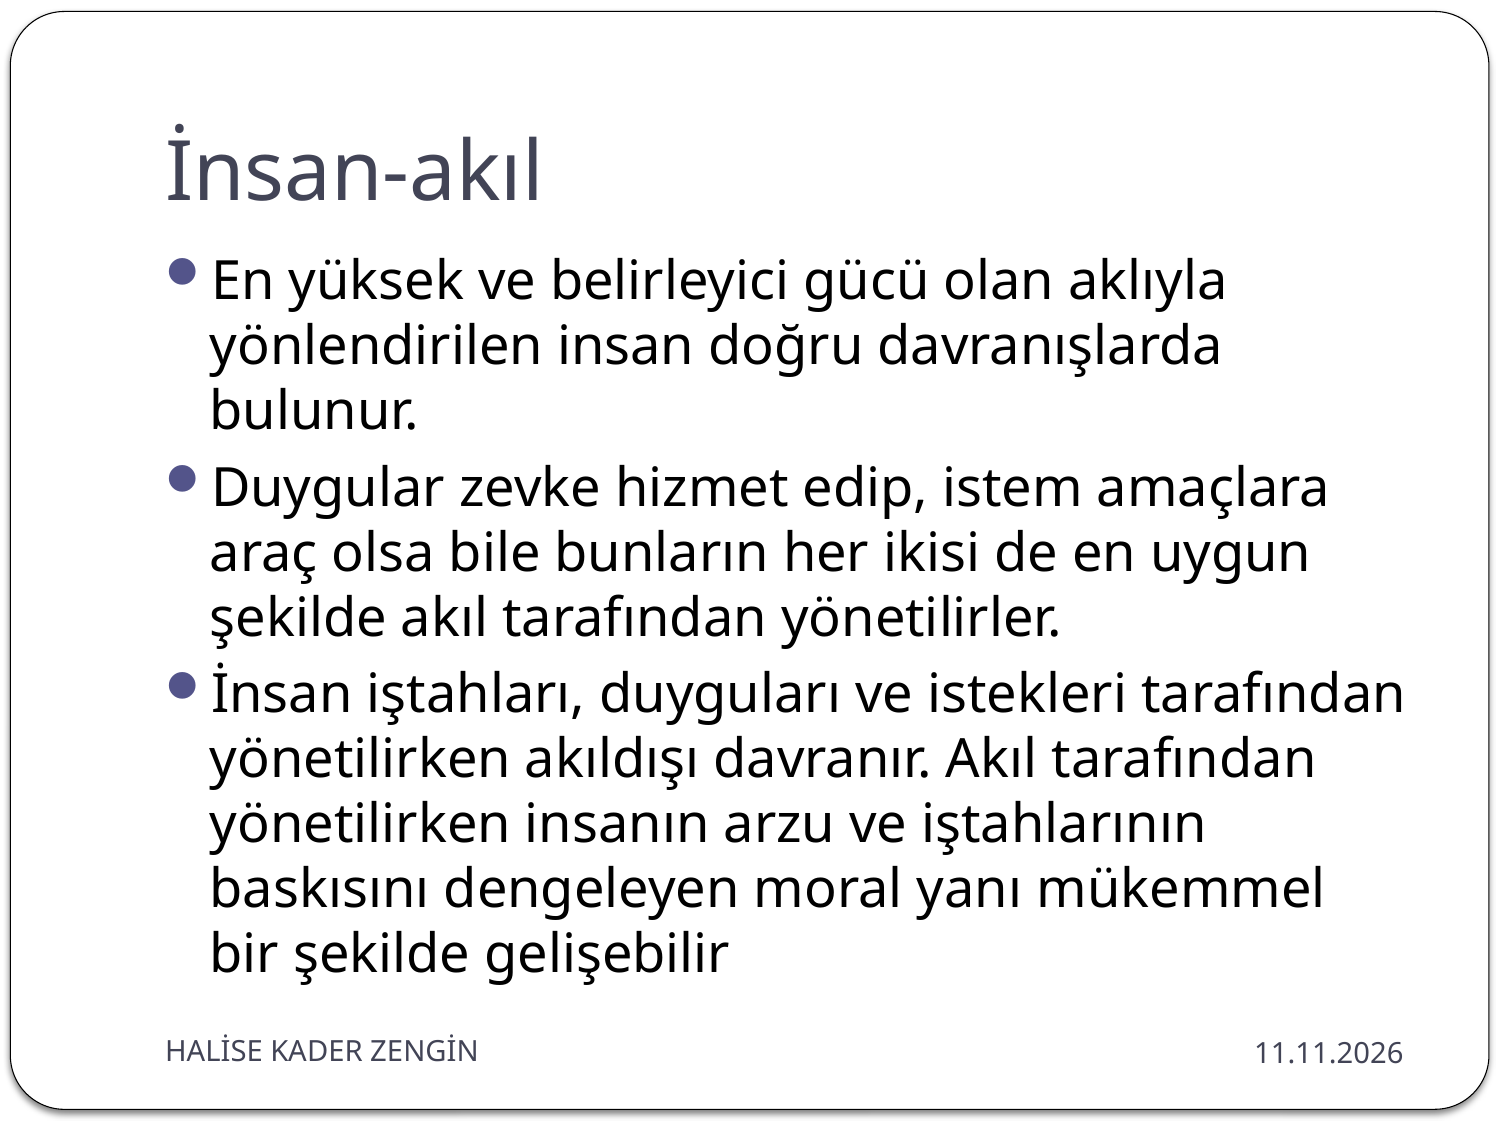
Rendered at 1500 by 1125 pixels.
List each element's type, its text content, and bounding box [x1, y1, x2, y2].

footer HALİSE KADER ZENGİN [150, 1012, 800, 1088]
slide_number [1012, 1015, 1419, 1094]
list En yüksek ve belirleyici gücü olan aklıyla yönlendirilen insan doğru davranışlarda bulunur. Duygular zevke hizmet edip, istem amaçlara araç olsa bile bunların her ikisi de en uygun şekilde akıl tarafından yönetilirler. İnsan iştahları, duyguları ve istekleri tarafından yönetilirken akıldışı davranır. Akıl tarafından yönetilirken insanın arzu ve iştahlarının baskısını dengeleyen moral yanı mükemmel bir şekilde gelişebilir [150, 237, 1425, 988]
title İnsan-akıl [150, 45, 1425, 233]
